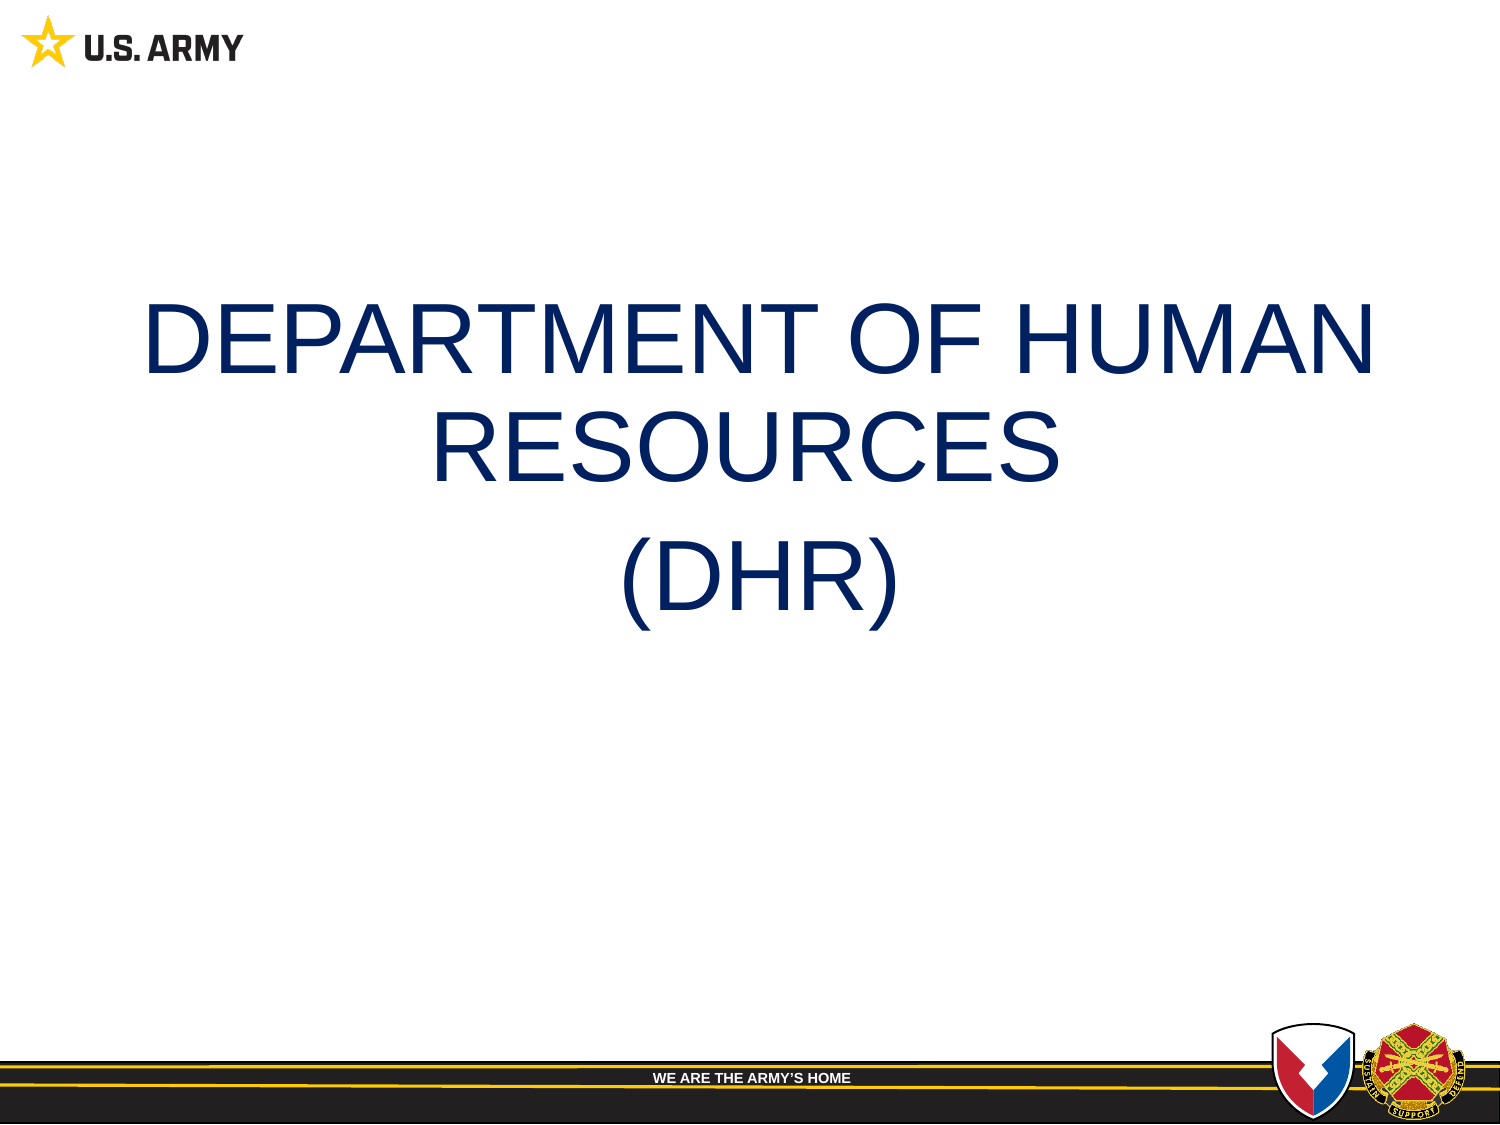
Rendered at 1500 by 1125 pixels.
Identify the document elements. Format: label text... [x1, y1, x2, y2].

picture [0, 0, 269, 93]
list DEPARTMENT OF HUMAN RESOURCES (DHR) [43, 279, 1478, 827]
picture [1361, 1022, 1466, 1121]
